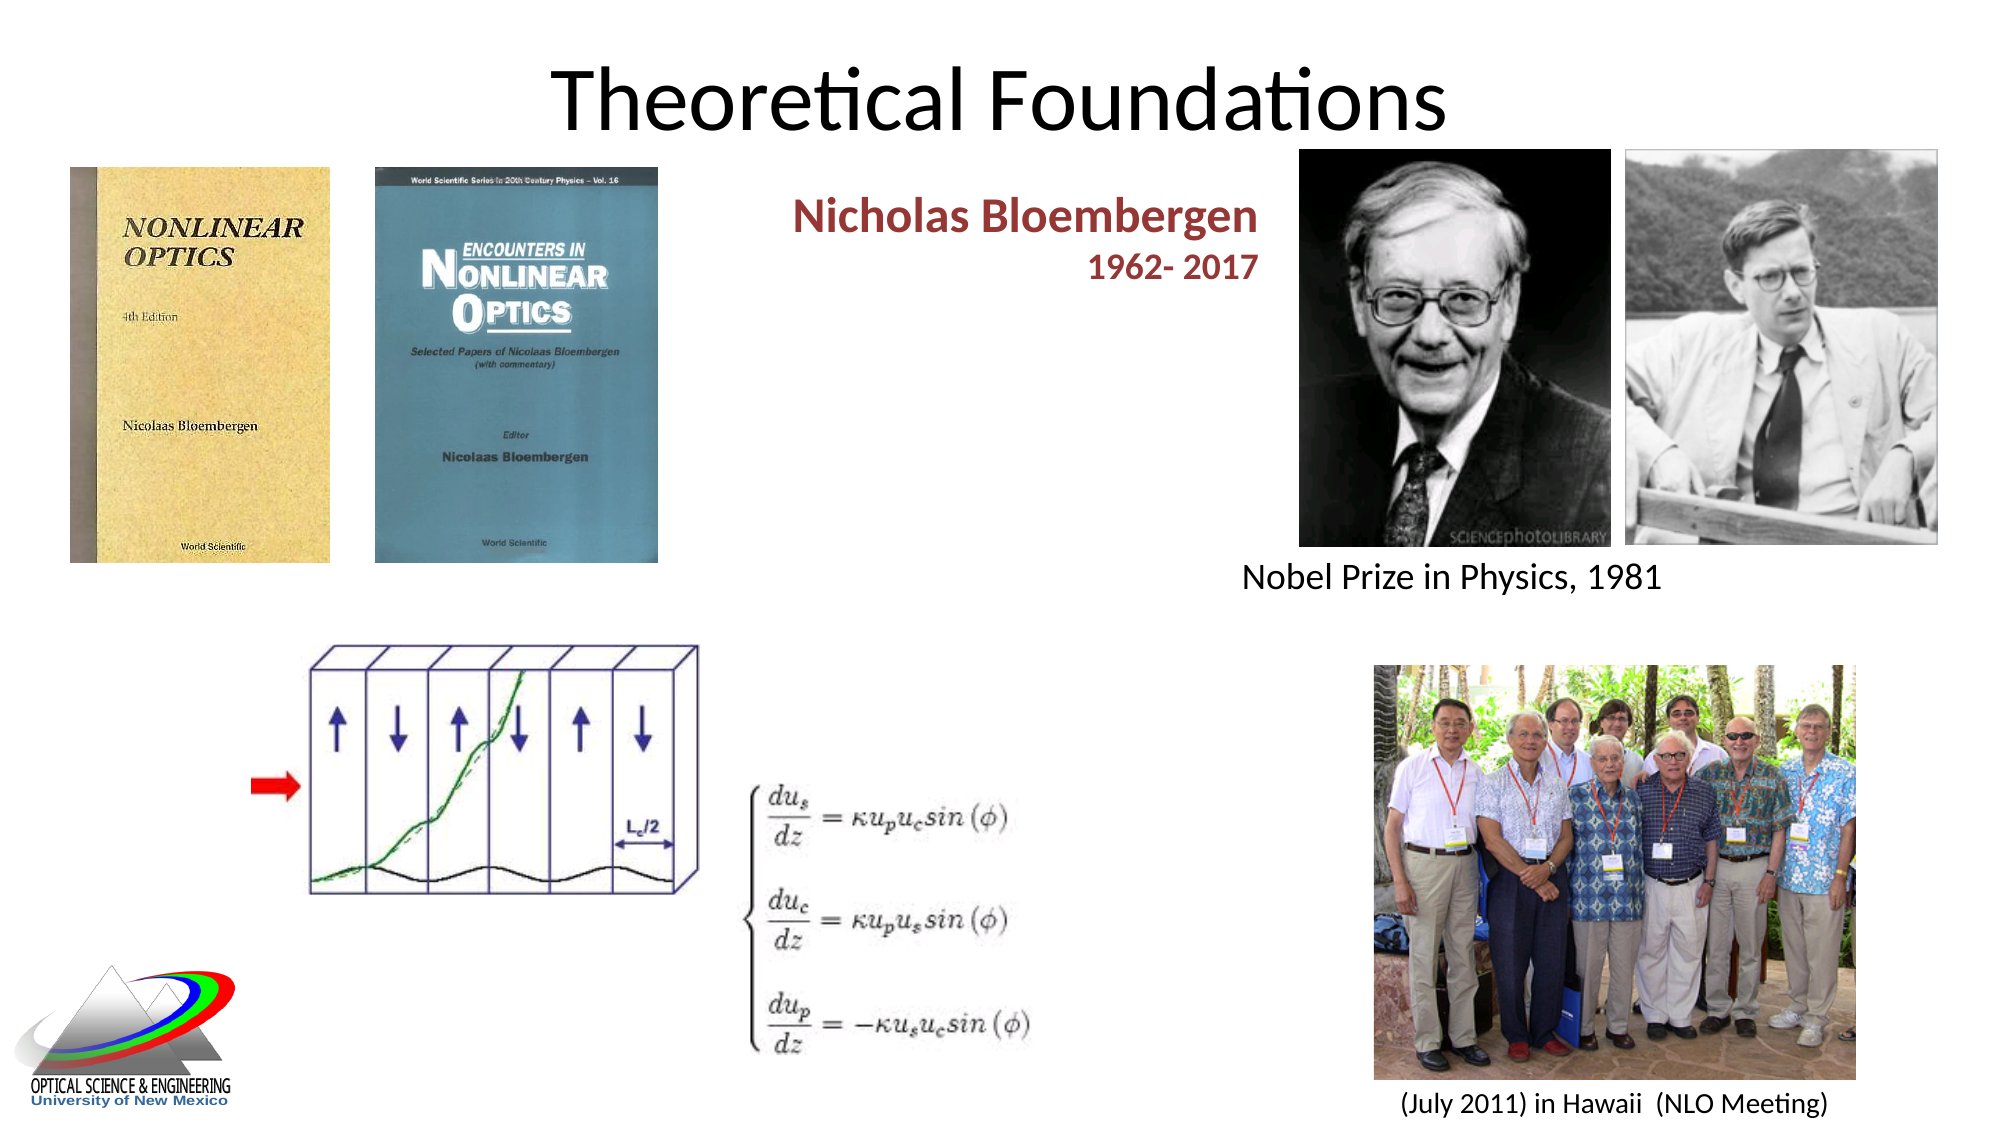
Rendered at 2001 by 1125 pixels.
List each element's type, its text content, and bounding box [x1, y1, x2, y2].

picture [1299, 149, 1612, 547]
picture [374, 167, 659, 563]
title Theoretical Foundations [324, 0, 1675, 188]
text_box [12, 962, 238, 1113]
text_box (July 2011) in Hawaii (NLO Meeting) [1385, 1087, 1844, 1125]
text_box Nicholas Bloembergen 1962- 2017 [777, 188, 1274, 295]
text_box Nobel Prize in Physics, 1981 [1227, 544, 1678, 605]
picture [1624, 149, 1938, 545]
picture [735, 783, 1035, 1055]
picture [1373, 664, 1857, 1080]
picture [69, 167, 330, 563]
picture [251, 643, 701, 920]
